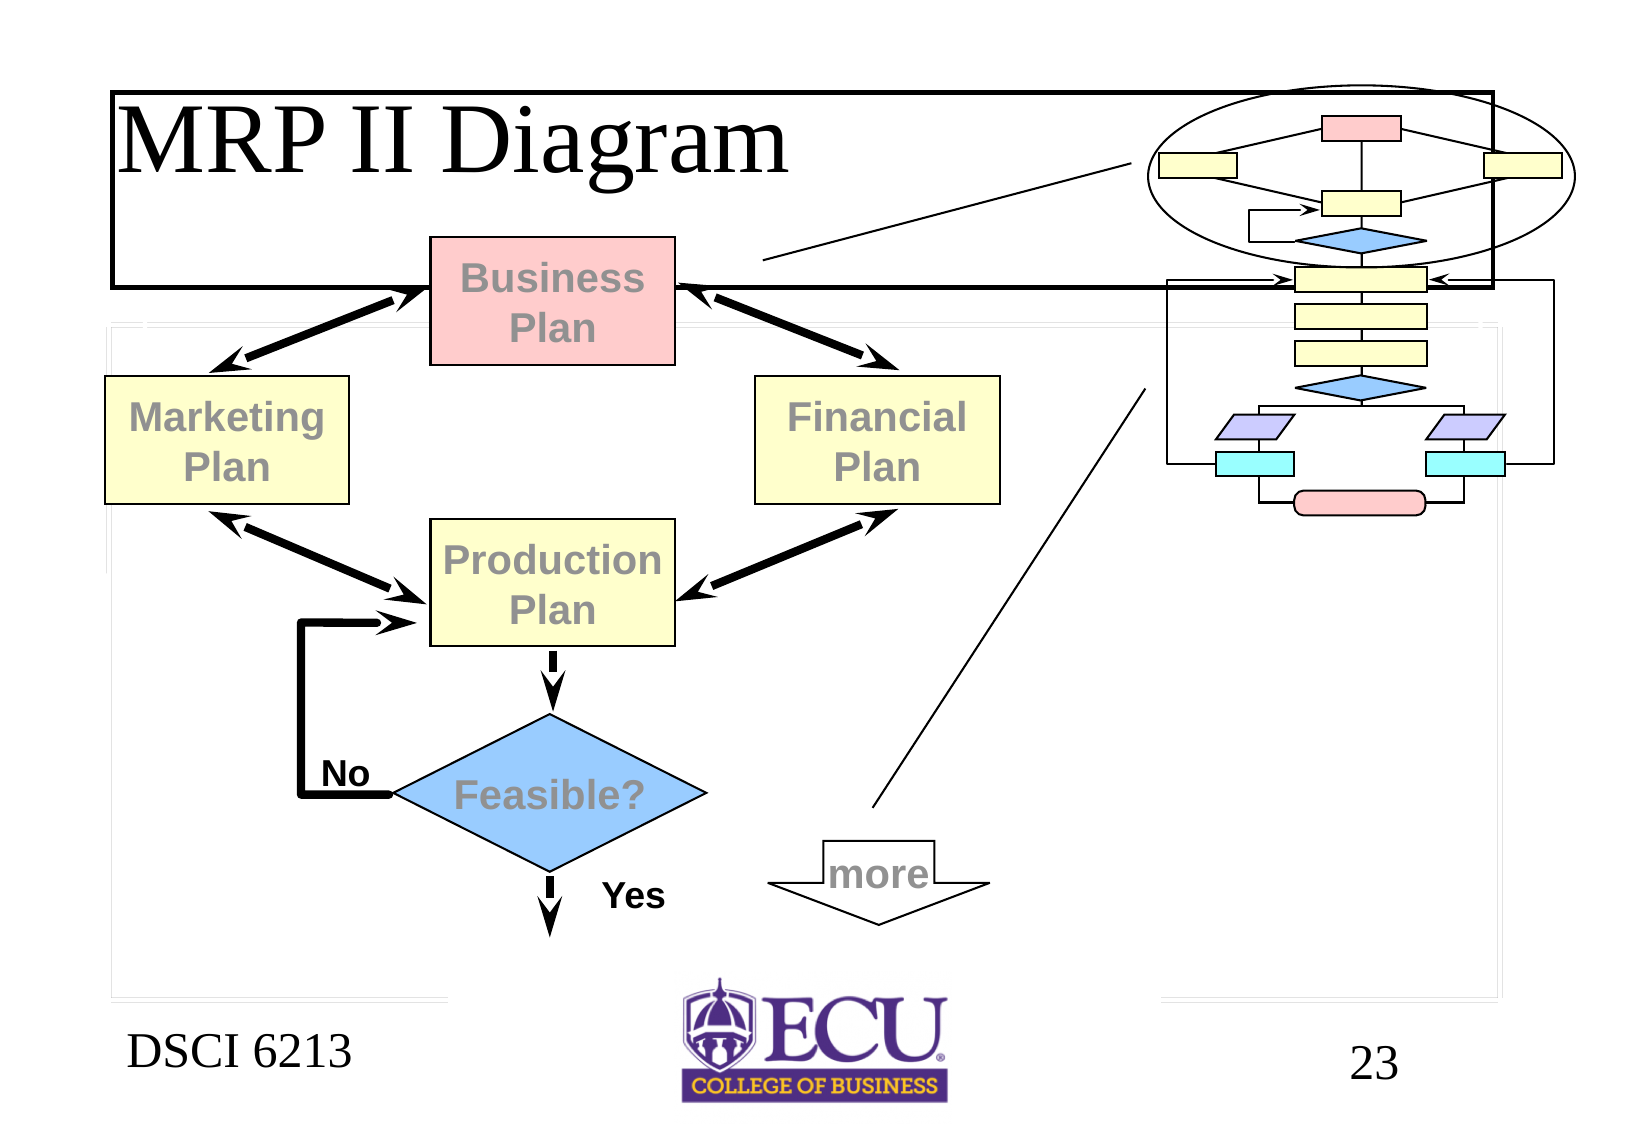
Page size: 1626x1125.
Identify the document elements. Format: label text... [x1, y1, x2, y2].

text_box MRP II Diagram [101, 64, 825, 200]
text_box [109, 938, 1500, 1000]
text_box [104, 85, 1575, 938]
picture [674, 1000, 952, 1124]
